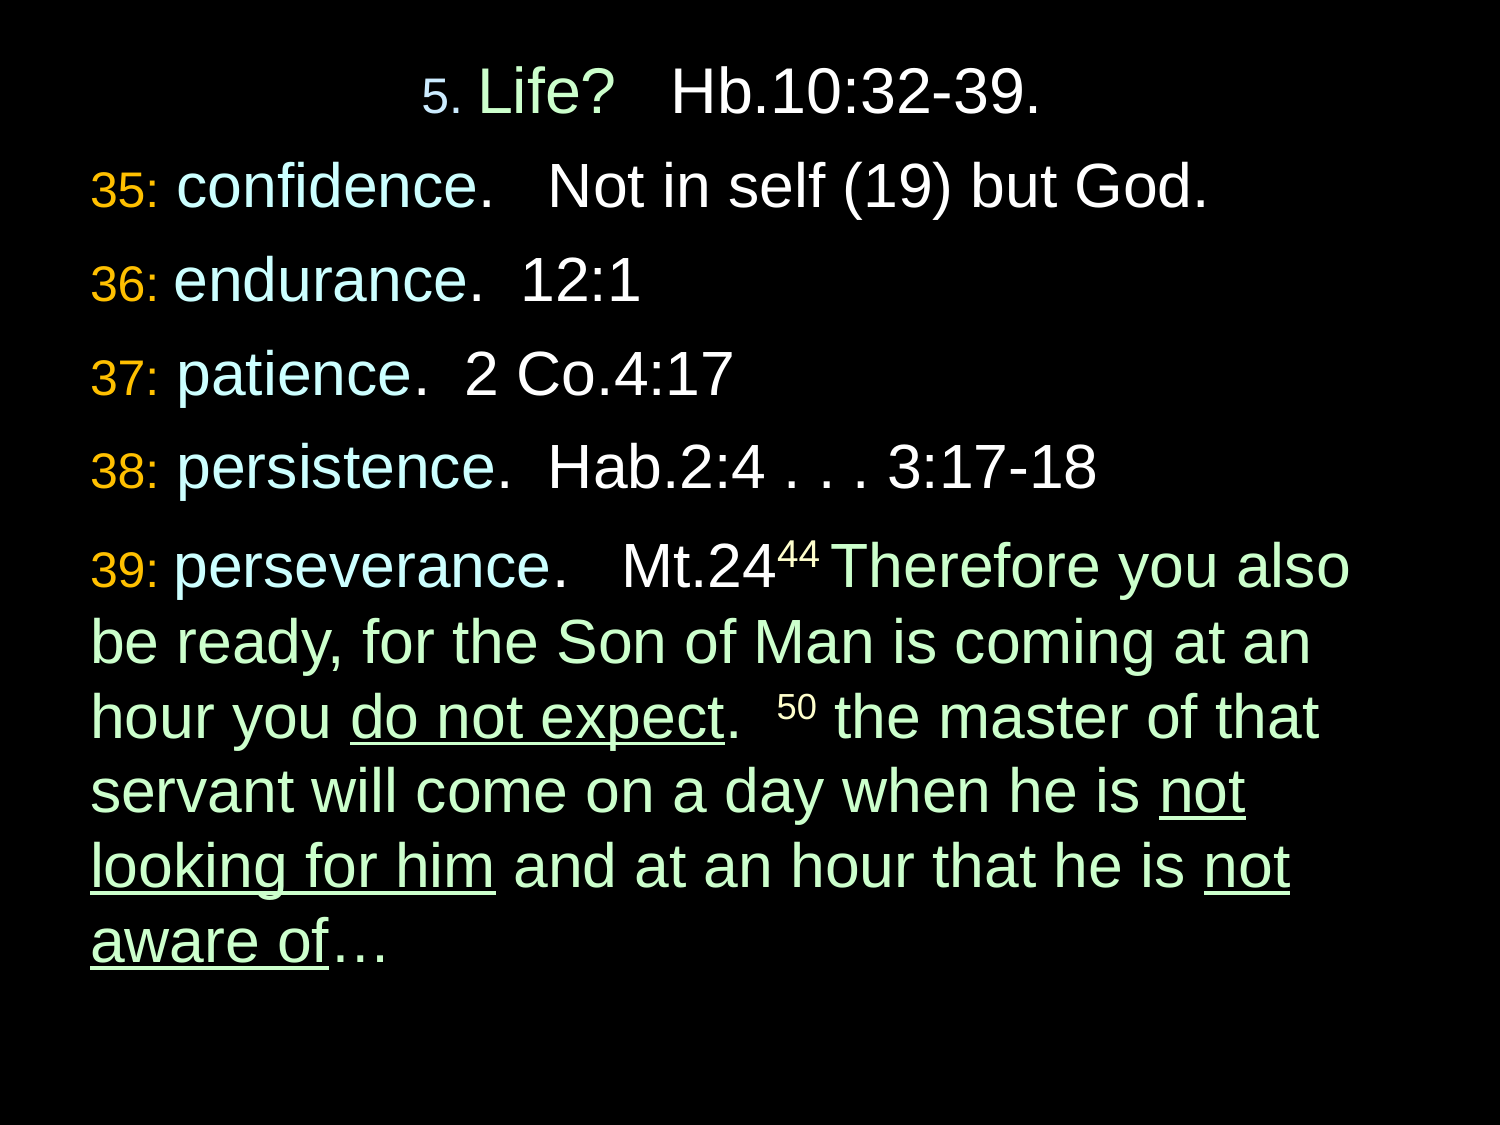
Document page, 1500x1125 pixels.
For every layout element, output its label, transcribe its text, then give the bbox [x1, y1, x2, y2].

title 5. Life? Hb.10:32-39. [43, 0, 1457, 175]
list 35: confidence. Not in self (19) but God. 36: endurance. 12:1 37: patience. 2 Co.4:17 38: persistence. Hab.2:4 . . . 3:17-18 39: perseverance. Mt.2444 Therefore you also be ready, for the Son of Man is coming at an hour you do not expect. 50 the master of that servant will come on a day when he is not looking for him and at an hour that he is not aware of… [75, 137, 1425, 963]
